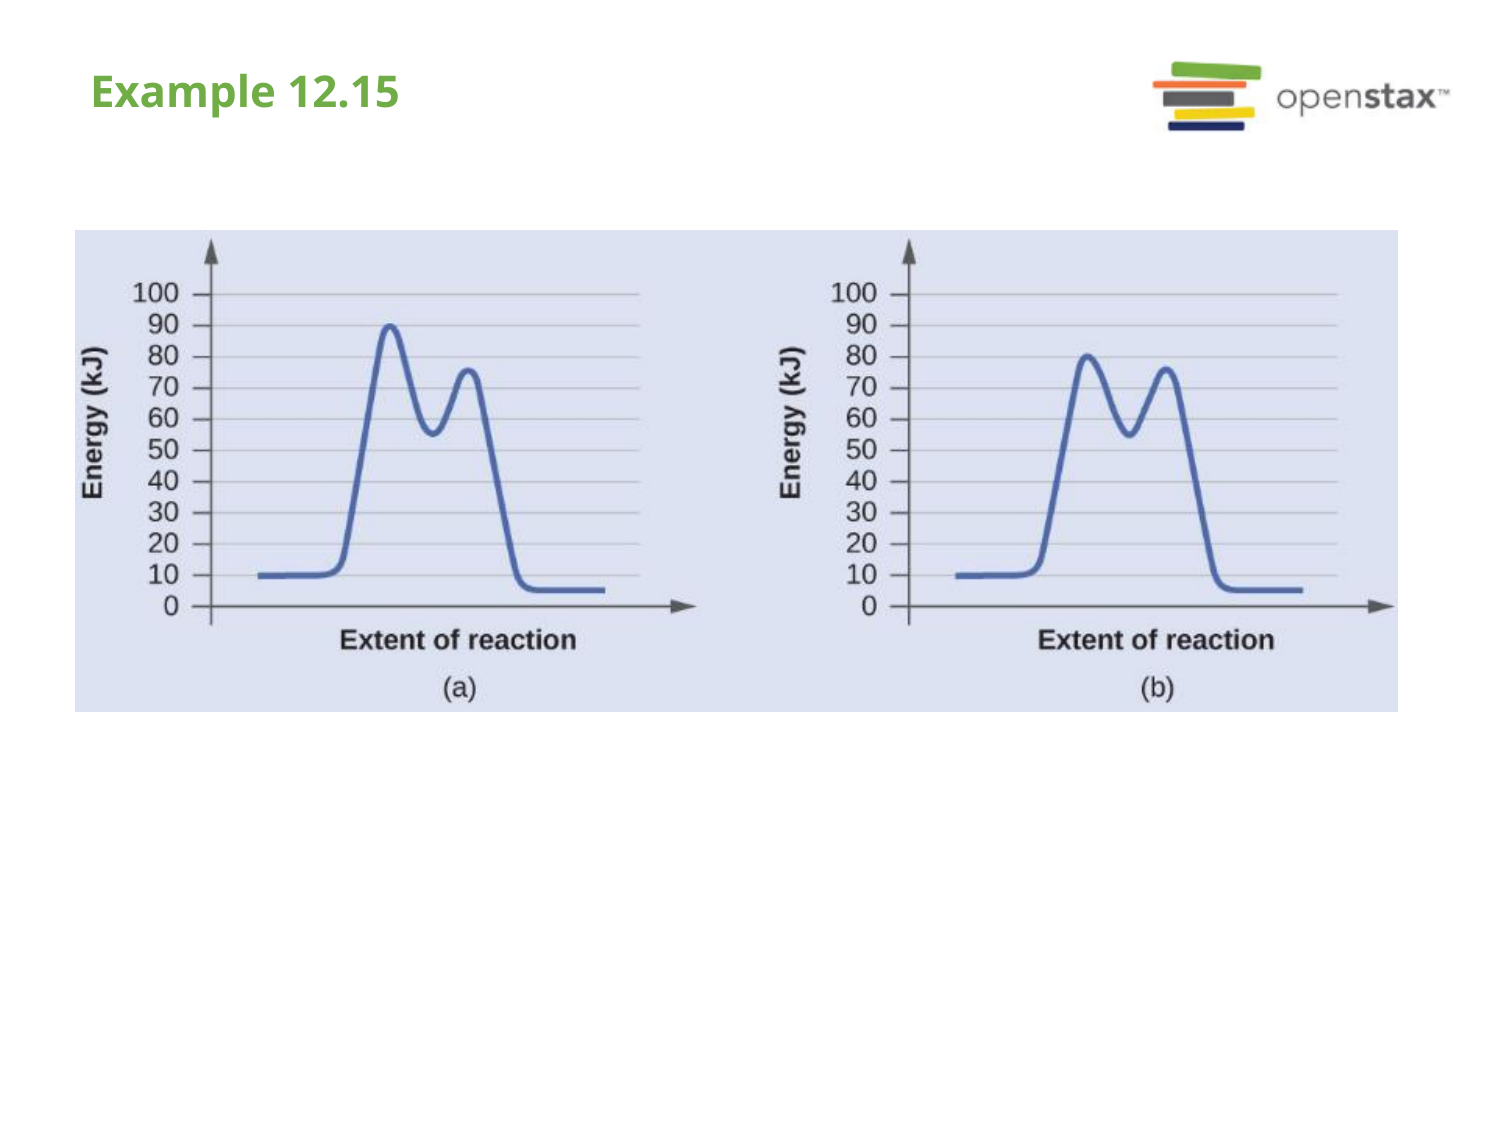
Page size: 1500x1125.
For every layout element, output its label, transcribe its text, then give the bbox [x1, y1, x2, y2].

picture [74, 184, 1398, 759]
title Example 12.15 [75, 39, 1398, 148]
picture [1398, 59, 1452, 134]
